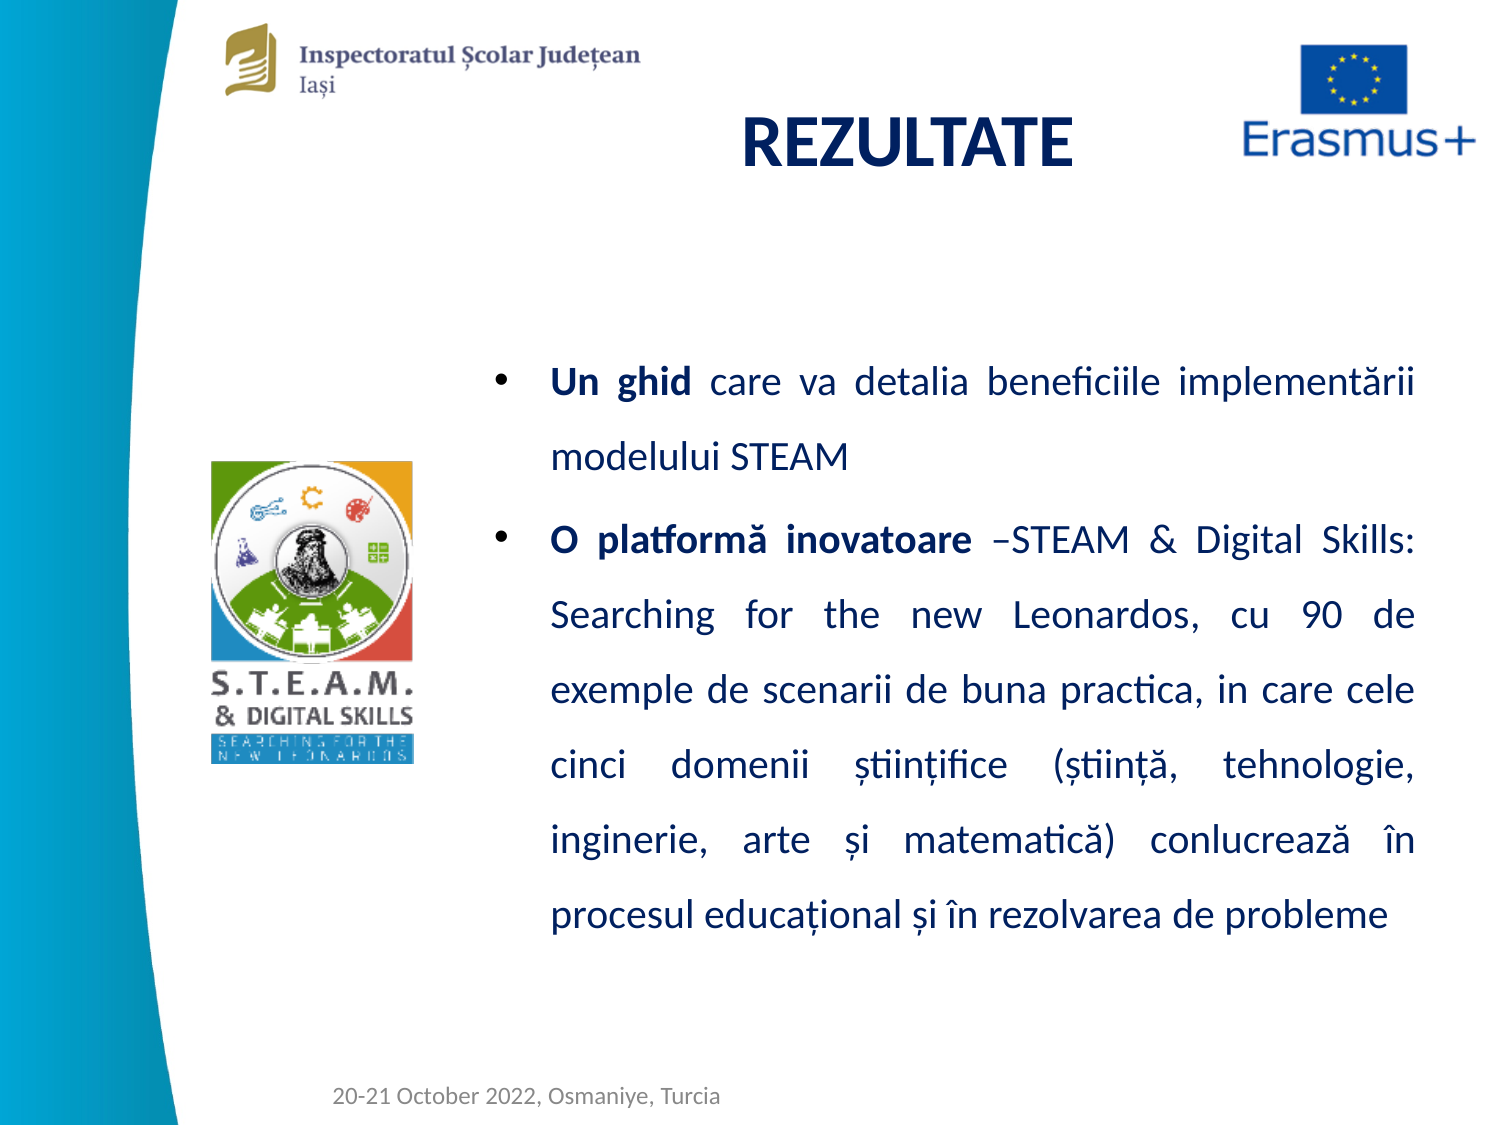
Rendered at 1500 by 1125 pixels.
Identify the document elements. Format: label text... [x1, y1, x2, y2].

picture [225, 22, 641, 104]
picture [1212, 33, 1500, 169]
list Un ghid care va detalia beneficiile implementării modelului STEAM O platformă inovatoare –STEAM & Digital Skills: Searching for the new Leonardos, cu 90 de exemple de scenarii de buna practica, in care cele cinci domenii științifice (știință, tehnologie, inginerie, arte și matematică) conlucrează în procesul educațional și în rezolvarea de probleme [460, 321, 1431, 935]
text_box REZULTATE [527, 84, 1090, 190]
footer 20-21 October 2022, Osmaniye, Turcia [215, 1065, 917, 1125]
picture [128, 0, 414, 1125]
